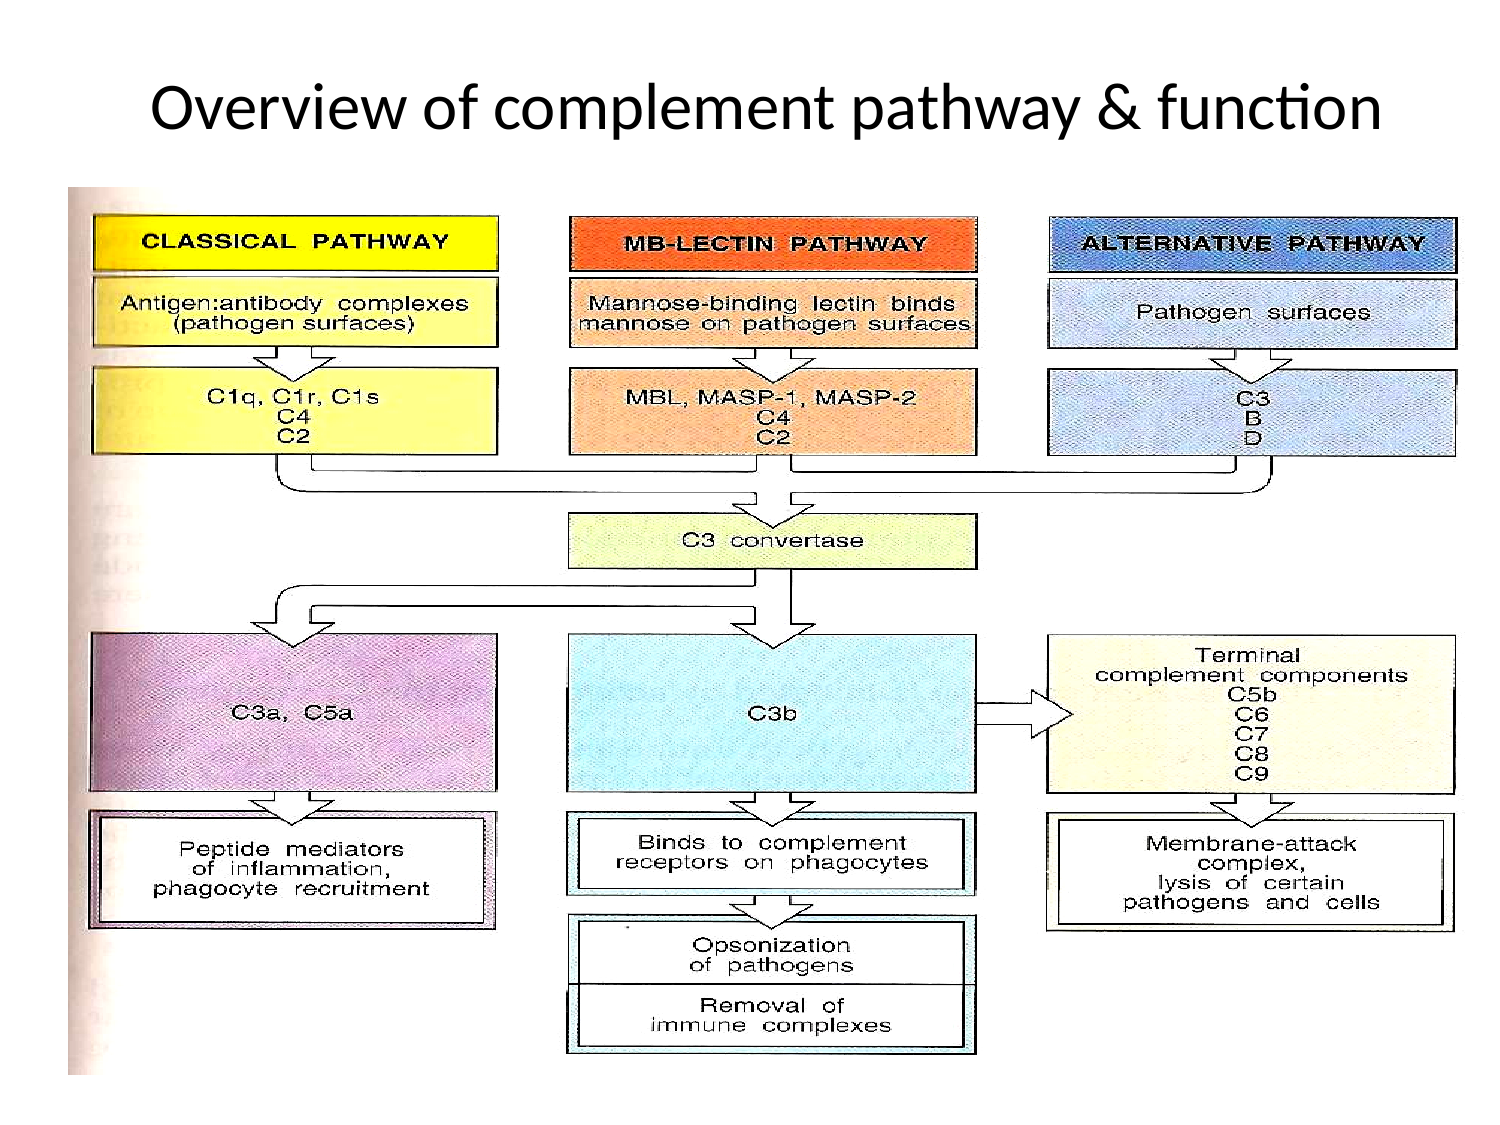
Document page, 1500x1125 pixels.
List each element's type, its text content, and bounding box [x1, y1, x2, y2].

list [68, 187, 1500, 1076]
title Overview of complement pathway & function [87, 24, 1463, 180]
